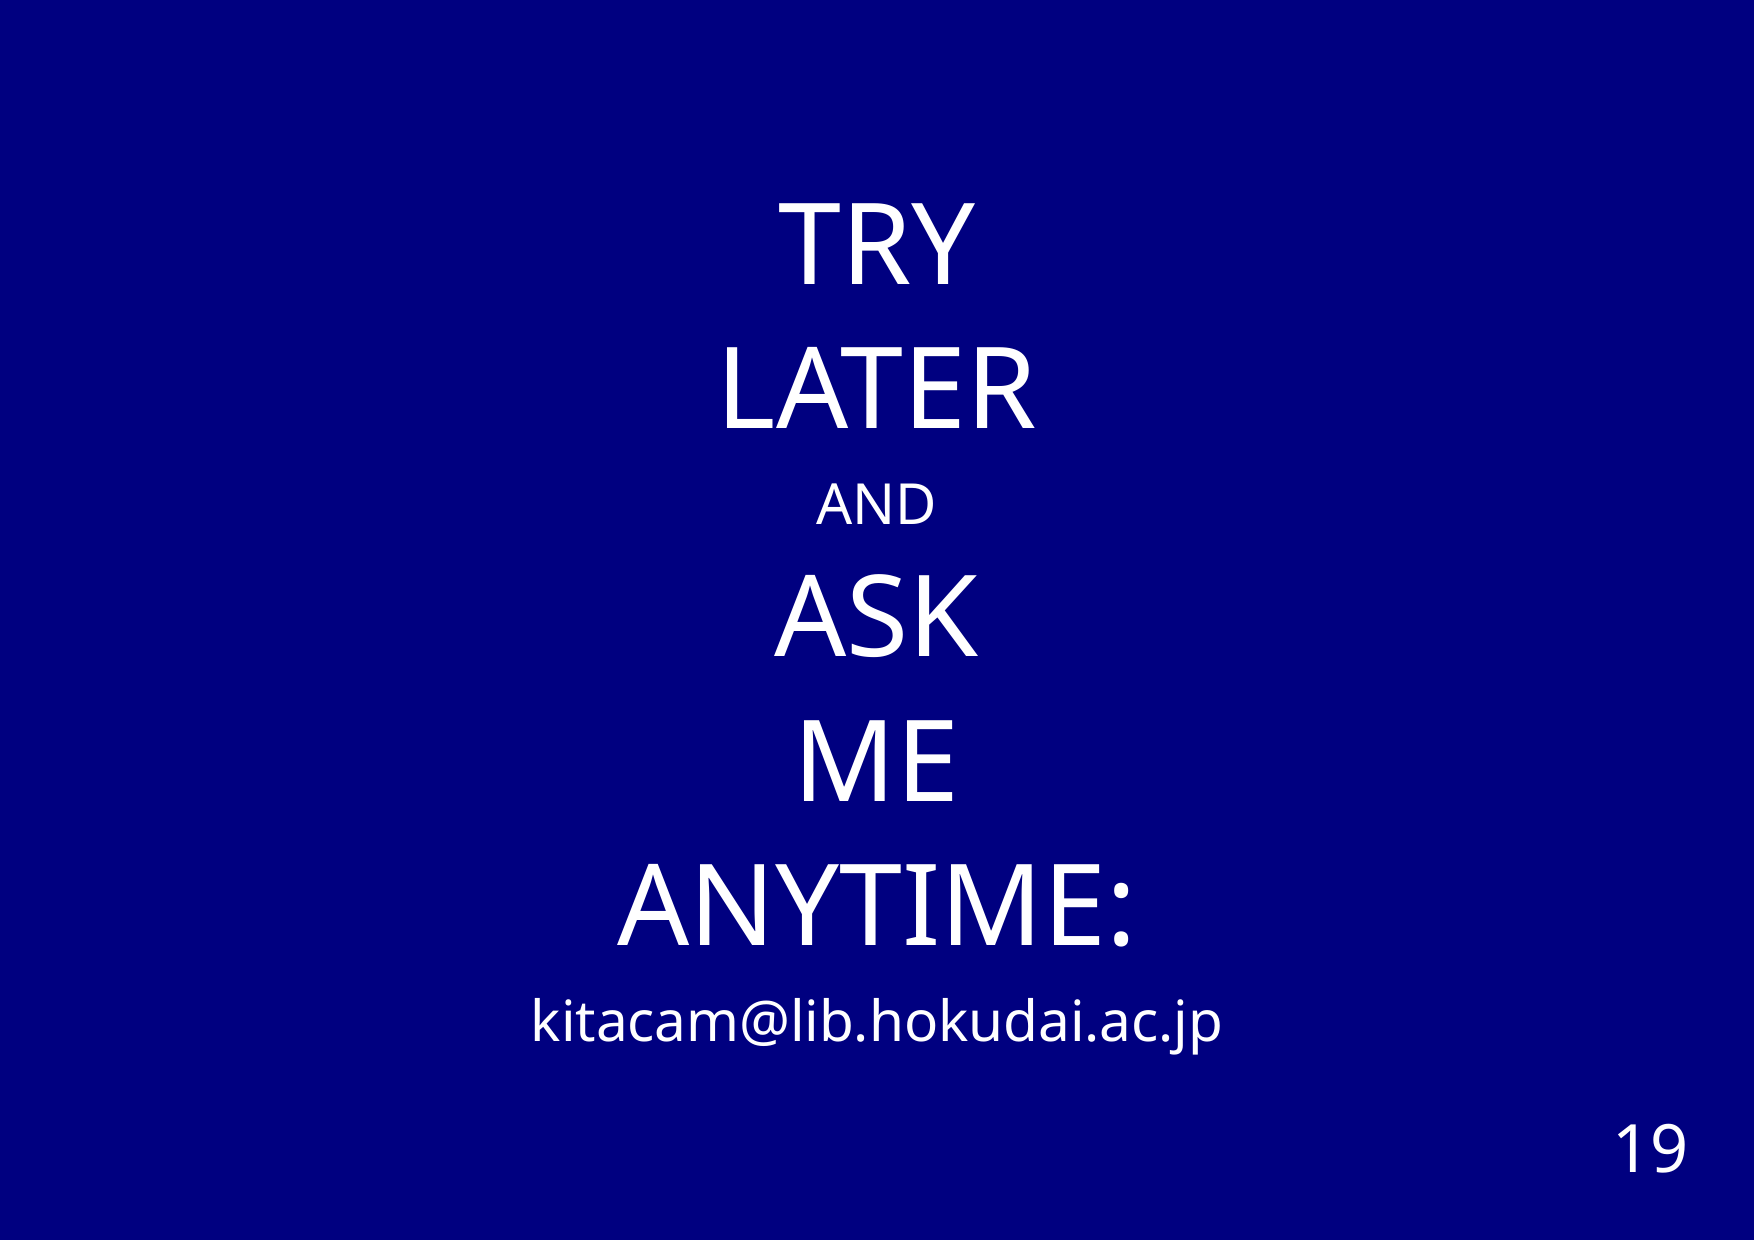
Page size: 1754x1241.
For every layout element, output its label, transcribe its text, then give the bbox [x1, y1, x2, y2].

slide_number 19 [1349, 1062, 1704, 1241]
list TRY LATER AND ASK ME ANYTIME: kitacam@lib.hokudai.ac.jp [0, 177, 1754, 1063]
